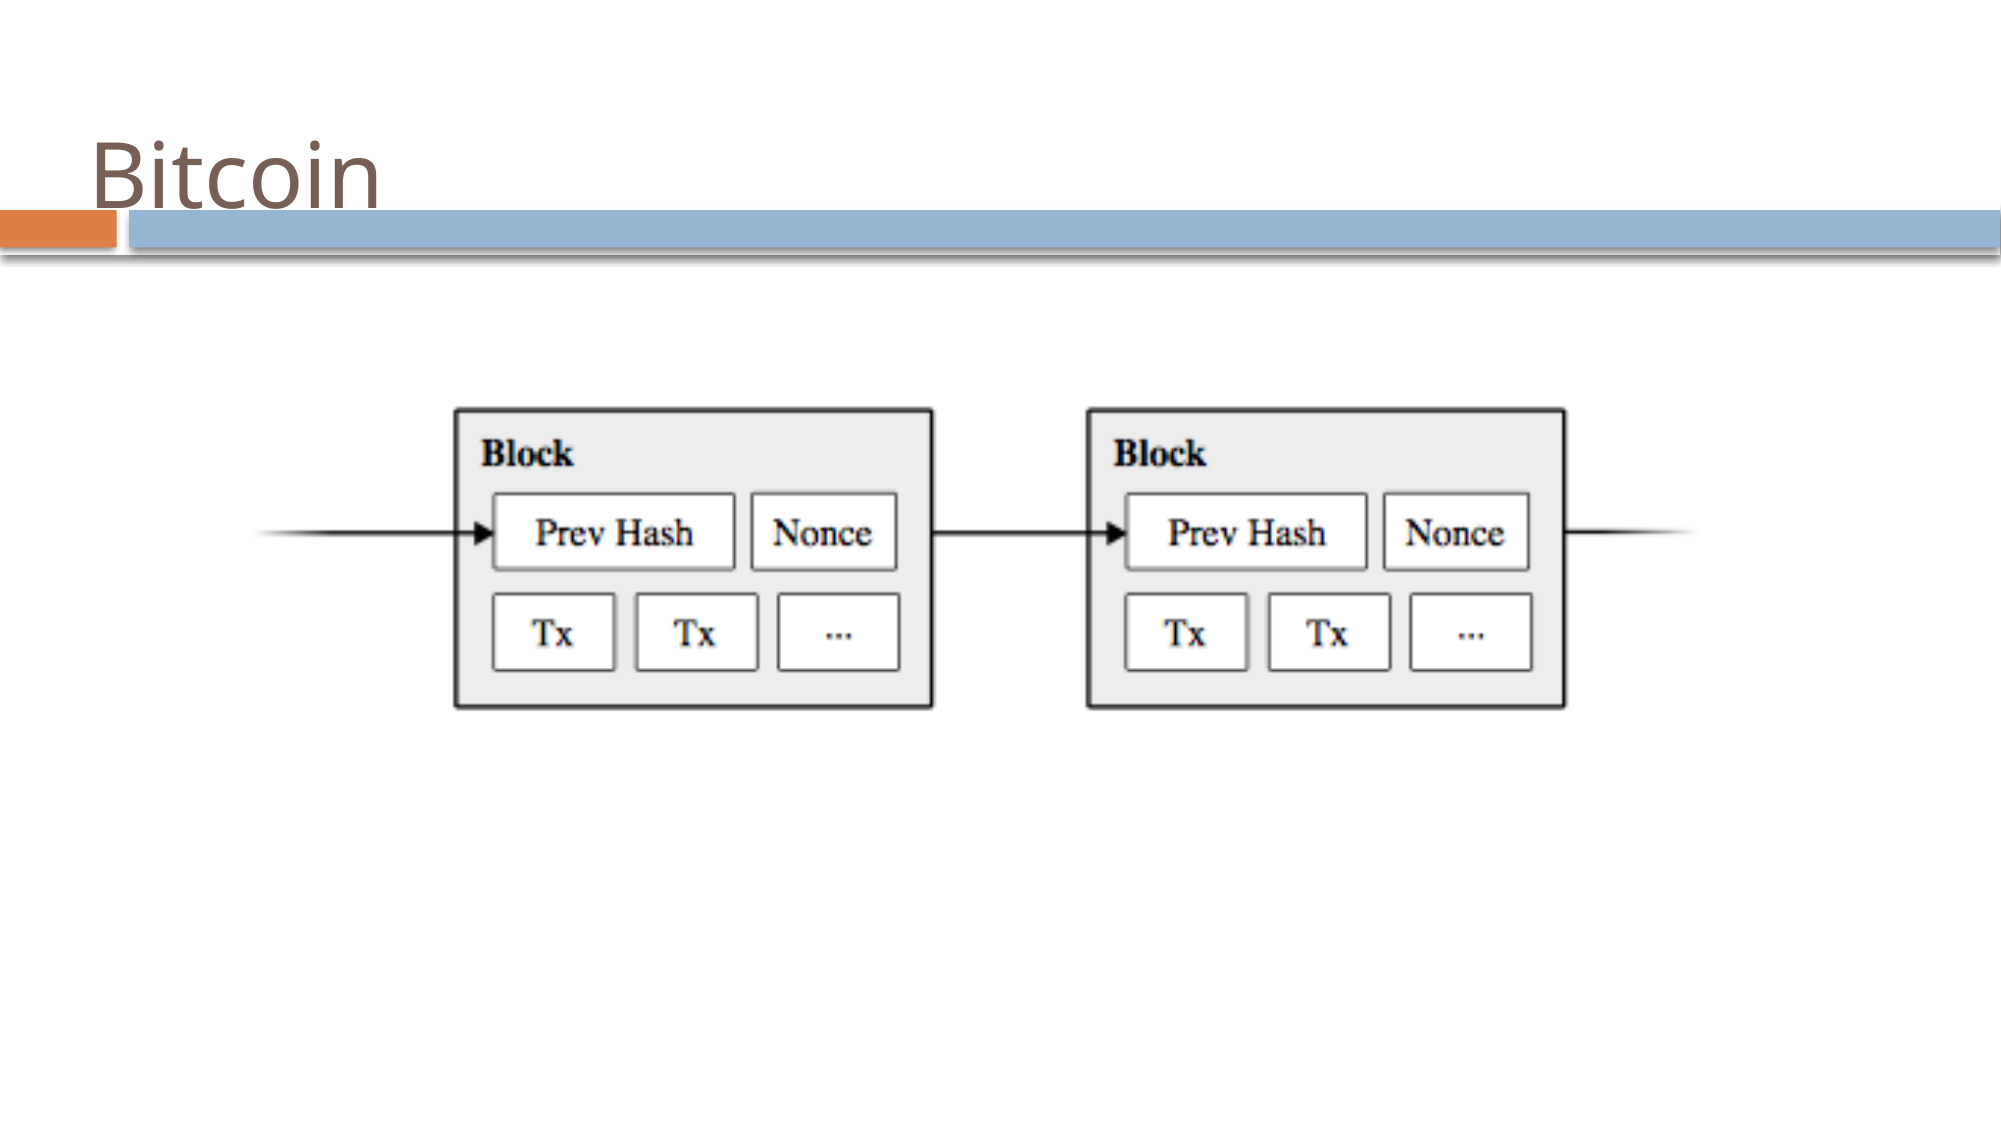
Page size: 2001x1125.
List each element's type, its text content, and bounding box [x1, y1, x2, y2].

title Bitcoin [68, 97, 1932, 223]
picture [177, 351, 1823, 773]
